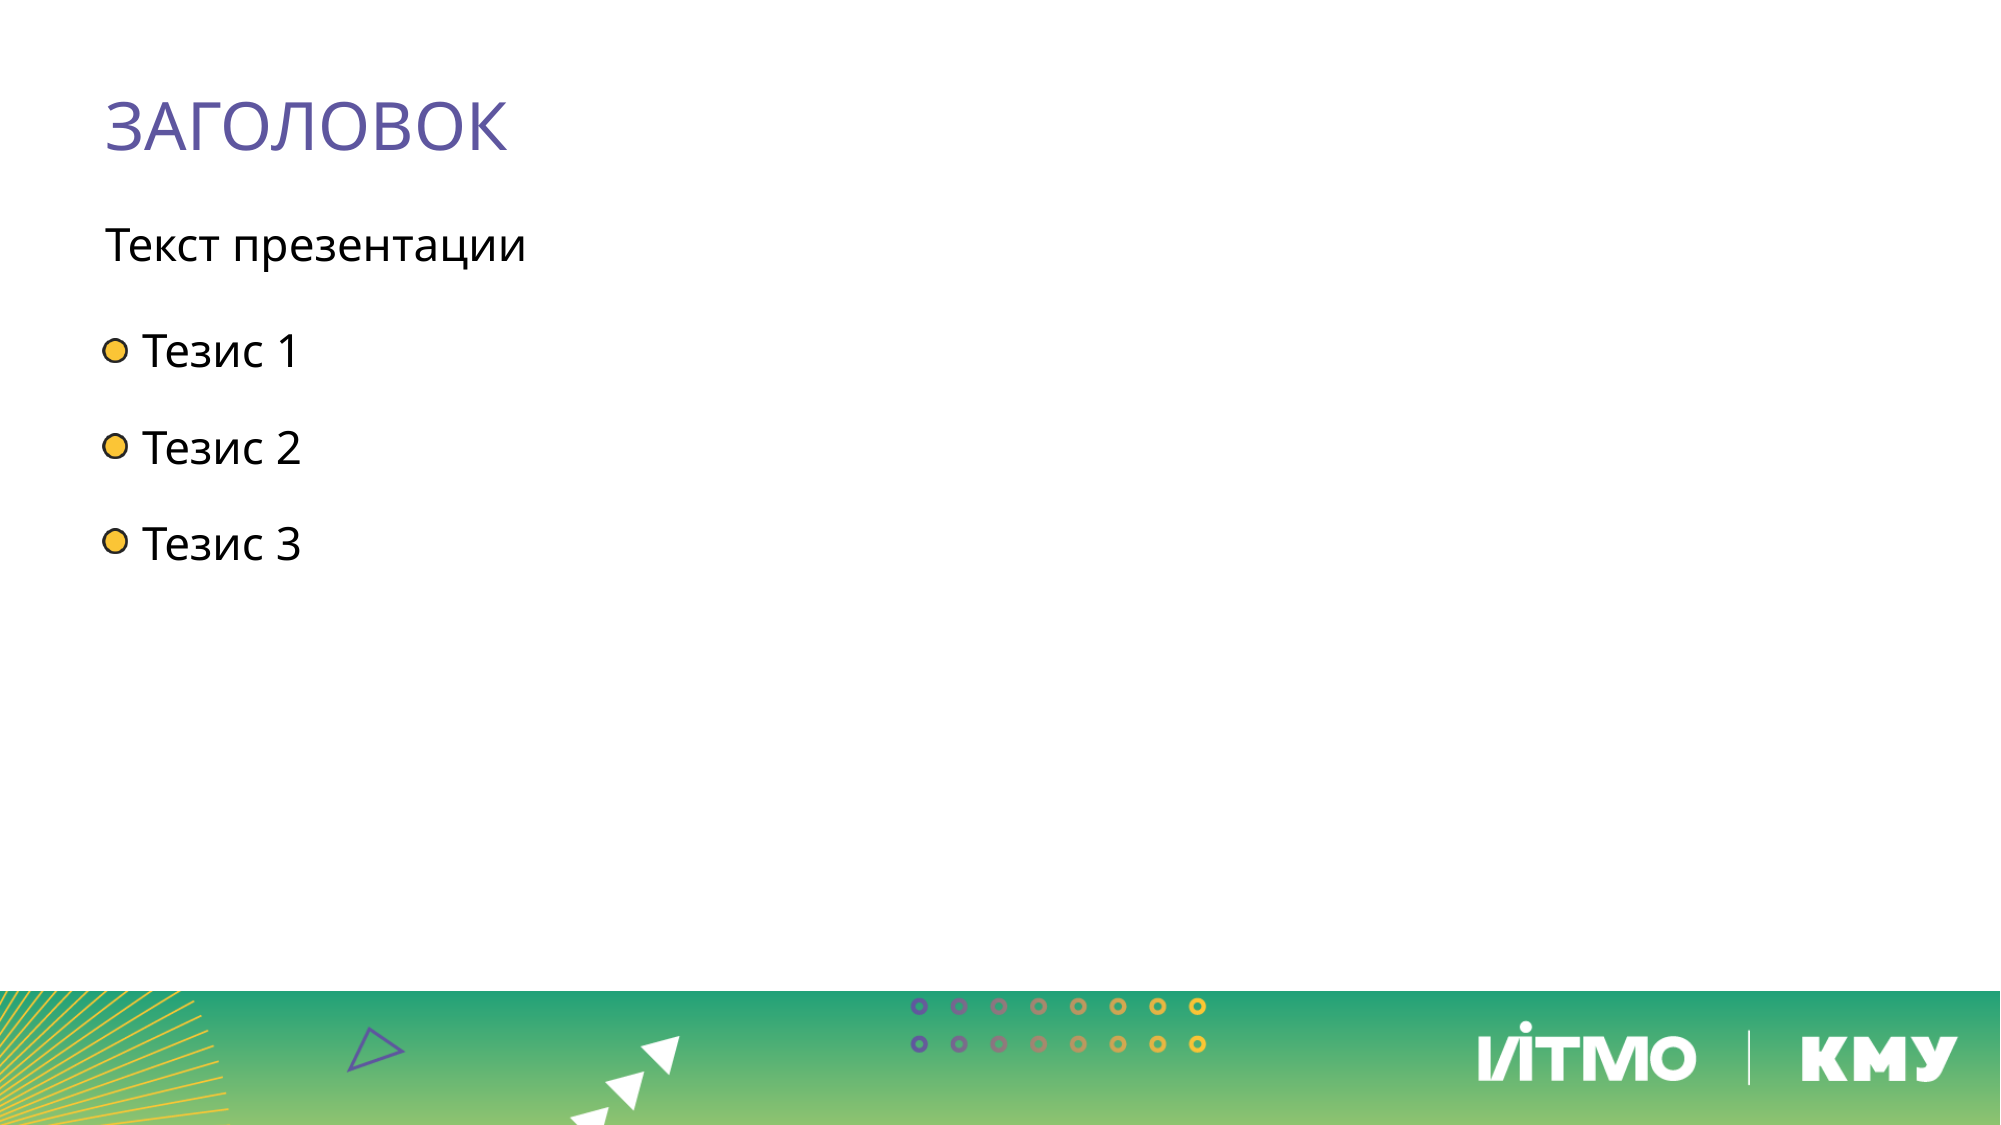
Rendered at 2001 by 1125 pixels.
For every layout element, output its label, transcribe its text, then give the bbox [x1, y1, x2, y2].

picture [102, 433, 128, 459]
picture [0, 991, 2000, 1125]
picture [102, 528, 128, 554]
text_box Заголовок [90, 76, 1900, 172]
text_box Тезис 1 Тезис 2 Тезис 3 [127, 314, 1900, 578]
picture [102, 337, 128, 364]
text_box Текст презентации [90, 208, 1900, 278]
